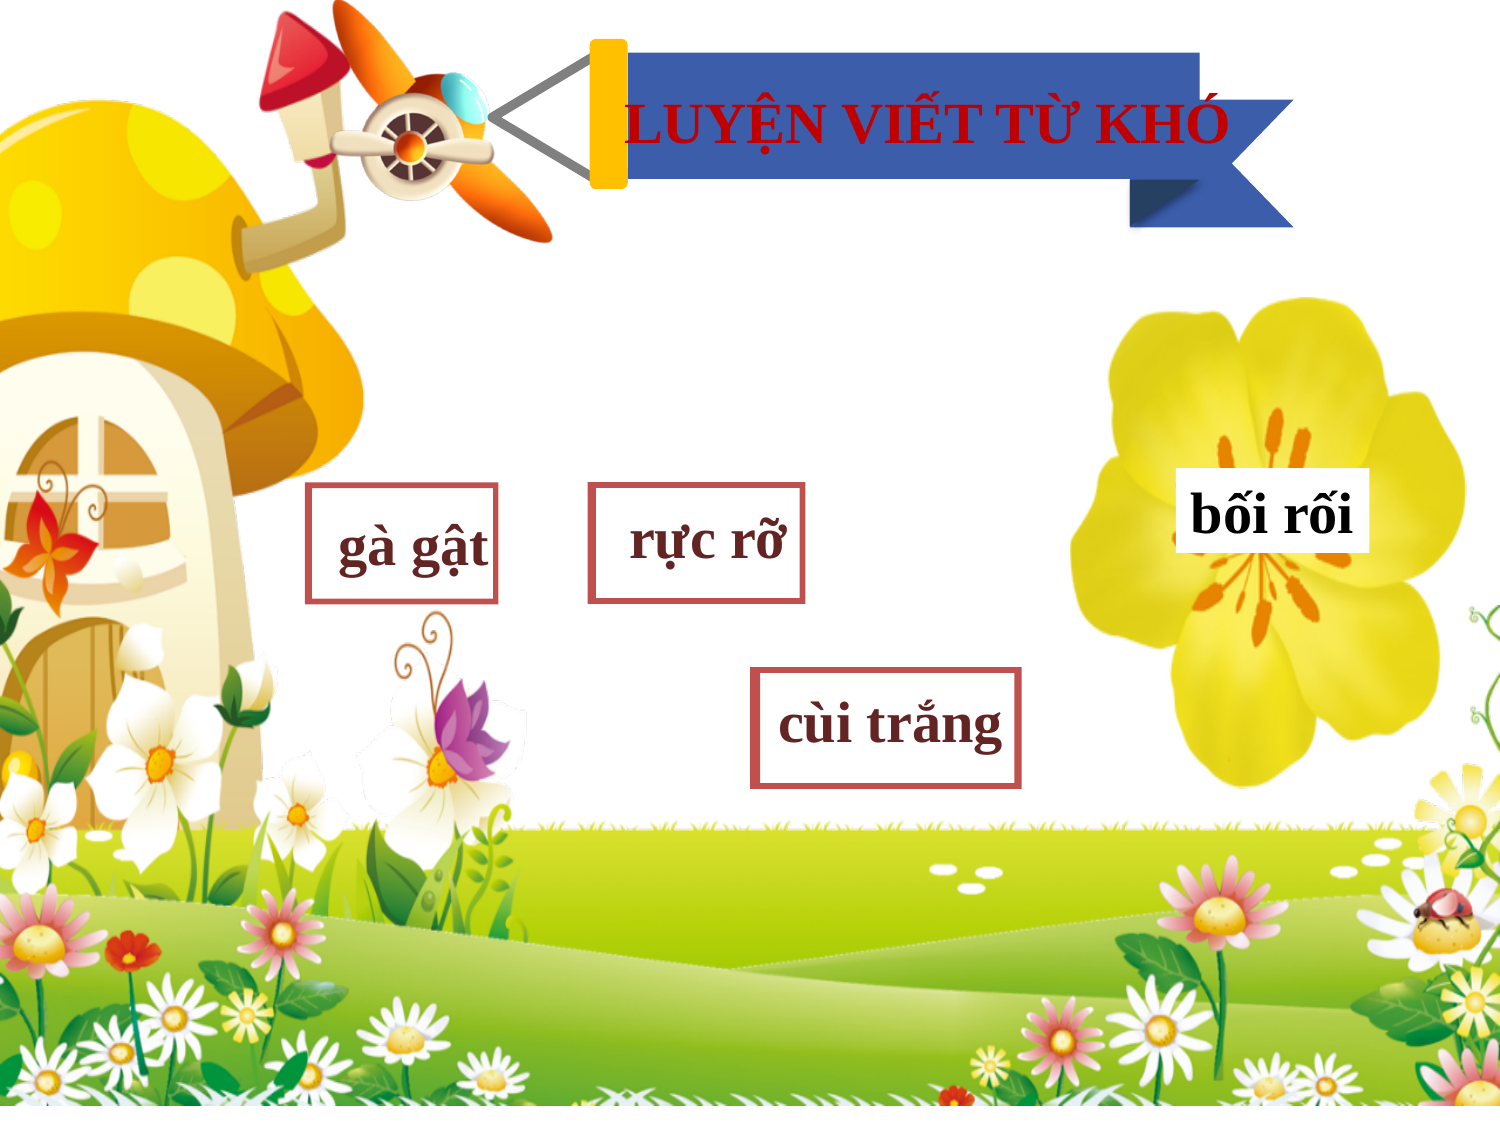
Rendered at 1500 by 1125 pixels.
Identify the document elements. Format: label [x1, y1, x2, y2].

text_box [257, 0, 1294, 235]
picture [0, 0, 1500, 1106]
